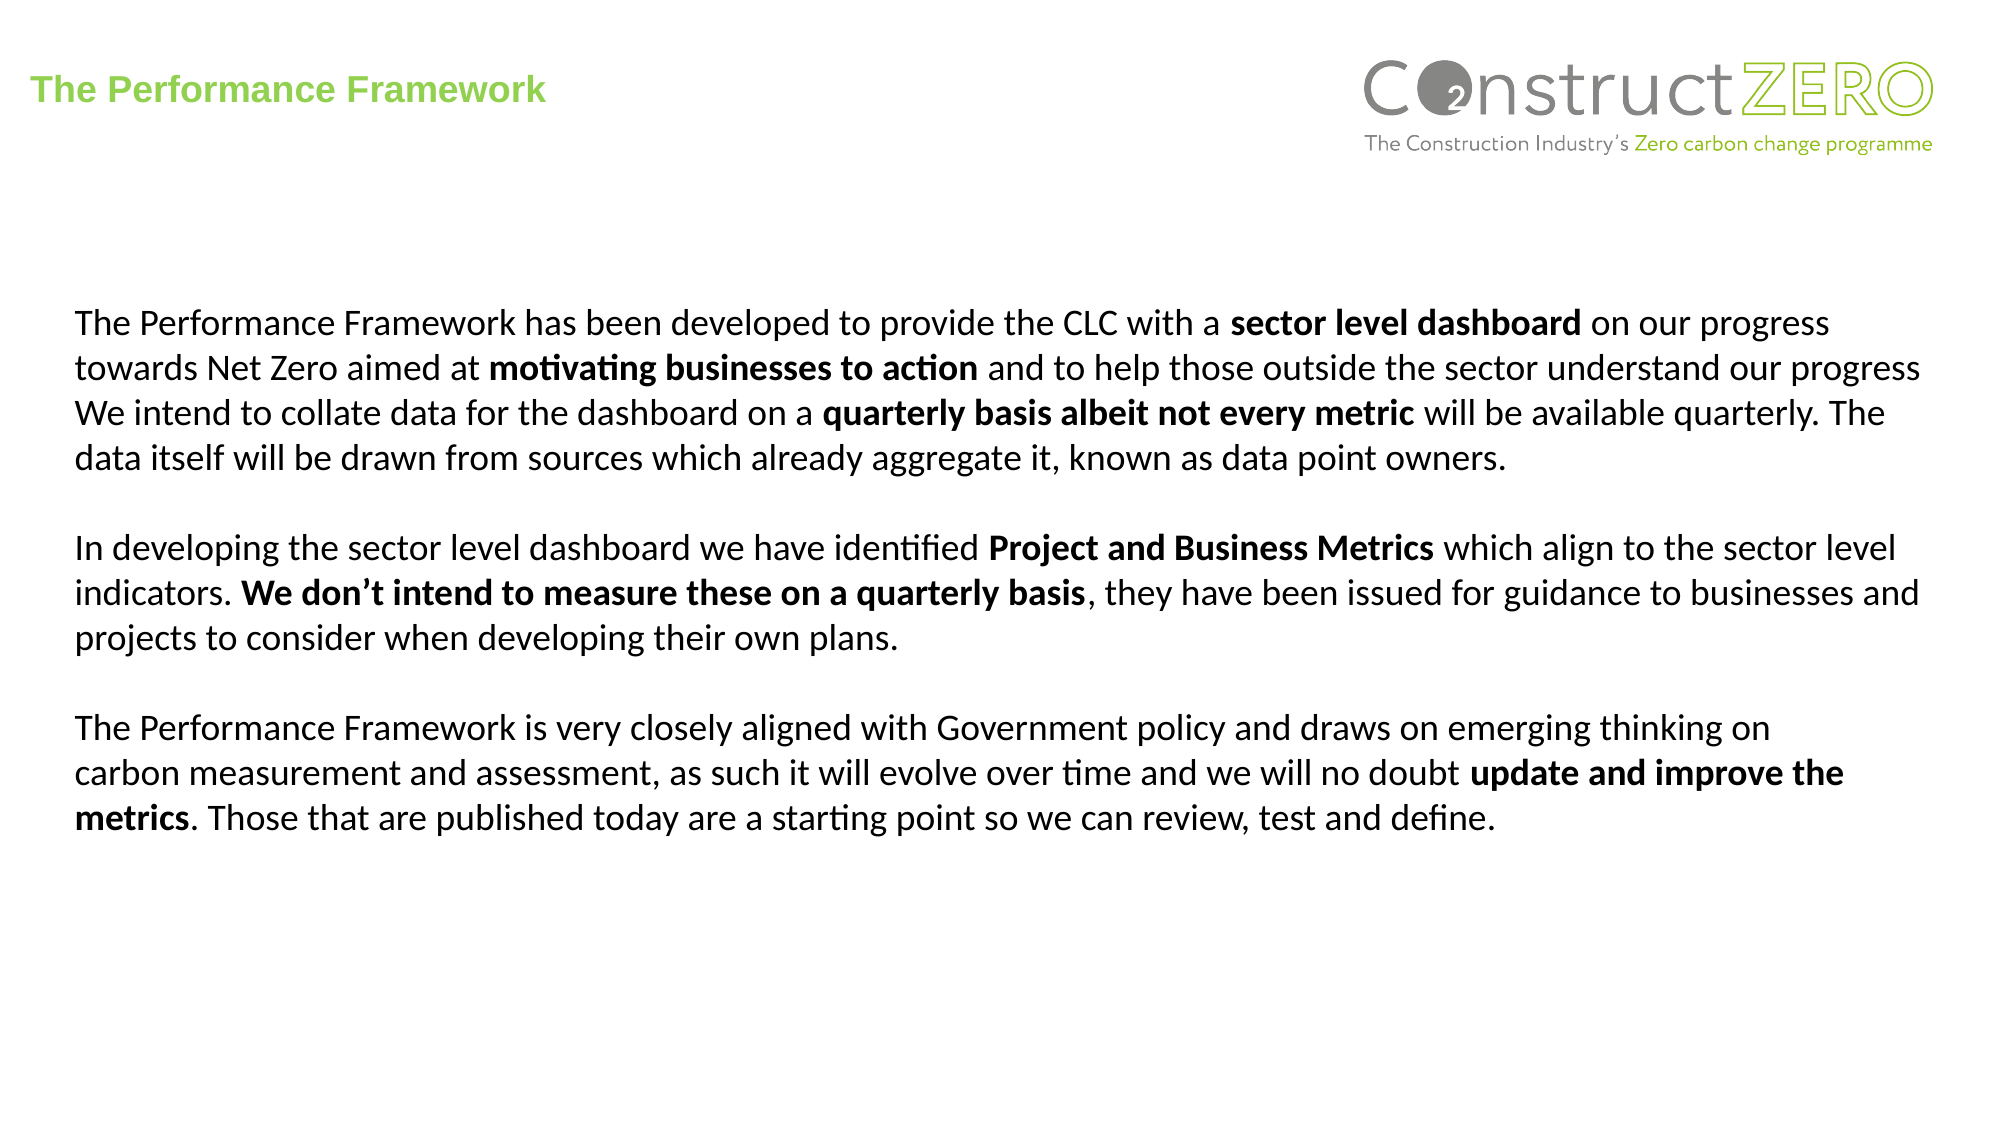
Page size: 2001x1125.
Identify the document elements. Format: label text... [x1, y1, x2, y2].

text_box The Performance Framework has been developed to provide the CLC with a sector level dashboard on our progress towards Net Zero aimed at motivating businesses to action and to help those outside the sector understand our progress We intend to collate data for the dashboard on a quarterly basis albeit not every metric will be available quarterly. The data itself will be drawn from sources which already aggregate it, known as data point owners. In developing the sector level dashboard we have identified Project and Business Metrics which align to the sector level indicators. We don’t intend to measure these on a quarterly basis, they have been issued for guidance to businesses and projects to consider when developing their own plans. The Performance Framework is very closely aligned with Government policy and draws on emerging thinking on carbon measurement and assessment, as such it will evolve over time and we will no doubt update and improve the metrics. Those that are published today are a starting point so we can review, test and define. [59, 290, 1941, 845]
picture [1351, 49, 1940, 160]
title The Performance Framework [15, 63, 1896, 146]
